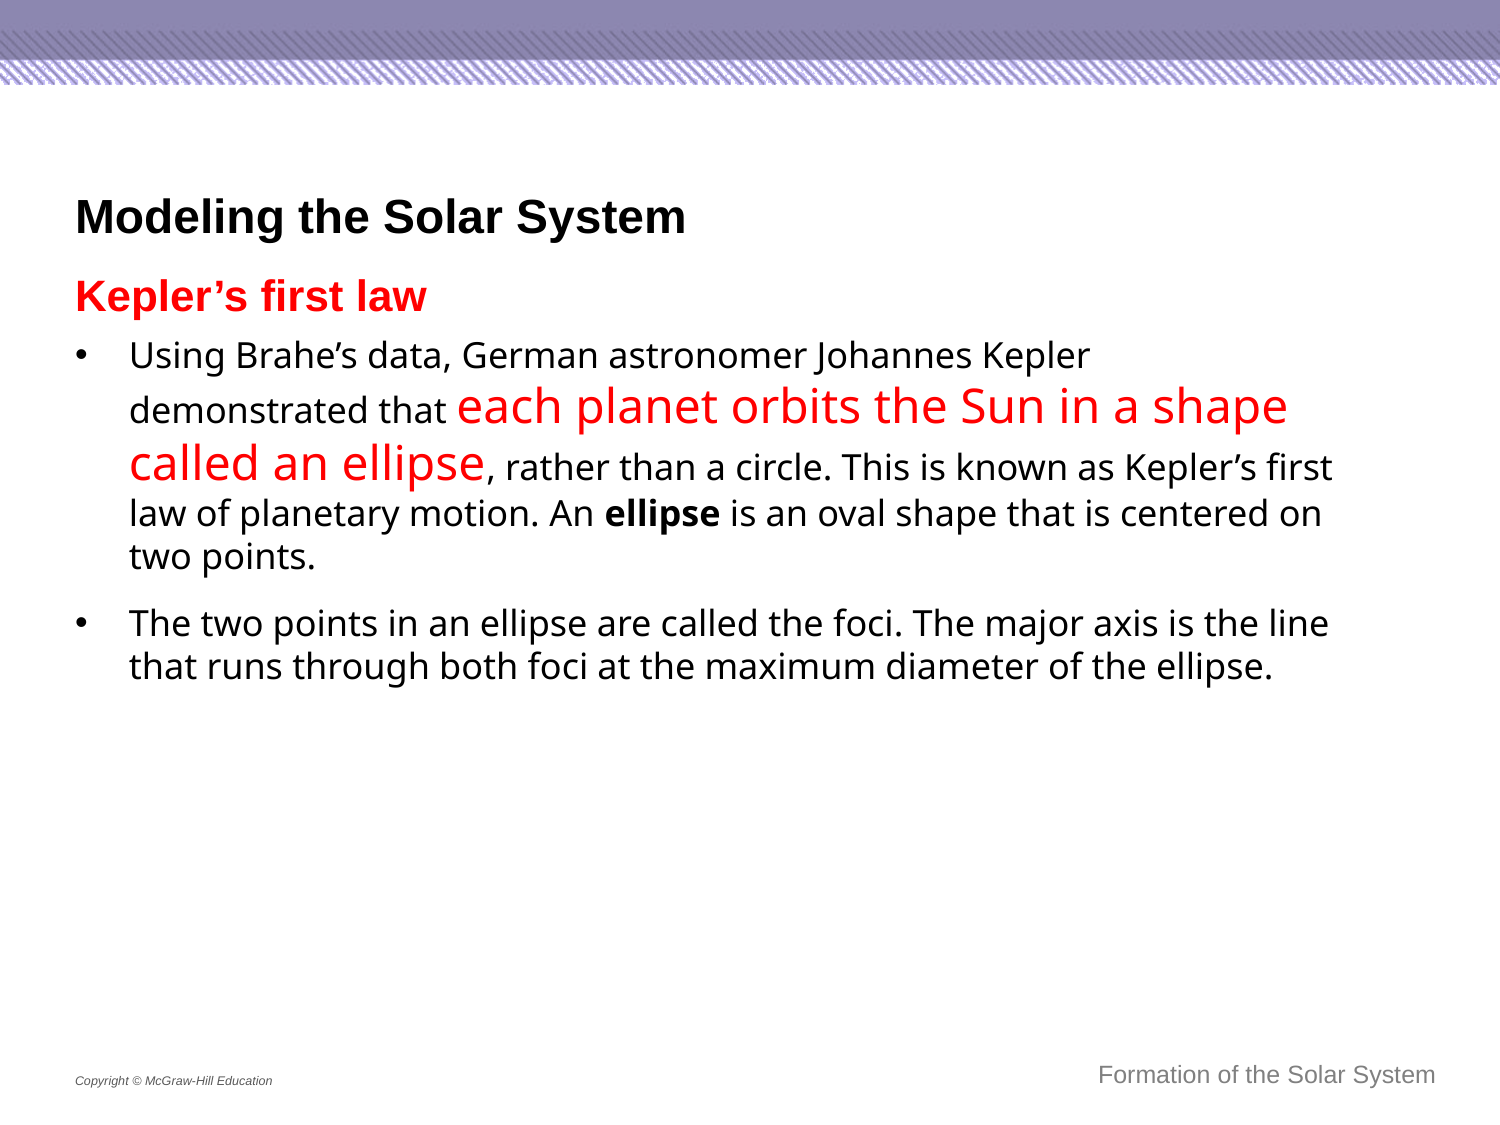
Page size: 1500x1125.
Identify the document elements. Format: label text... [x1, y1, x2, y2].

text_box Formation of the Solar System [284, 1043, 1437, 1089]
text_box Copyright © McGraw-Hill Education [74, 1043, 284, 1089]
picture [0, 0, 1500, 86]
text_box Modeling the Solar System Kepler’s first law Using Brahe’s data, German astronomer Johannes Kepler demonstrated that each planet orbits the Sun in a shape called an ellipse, rather than a circle. This is known as Kepler’s first law of planetary motion. An ellipse is an oval shape that is centered on two points. The two points in an ellipse are called the foci. The major axis is the line that runs through both foci at the maximum diameter of the ellipse. [75, 185, 1356, 719]
